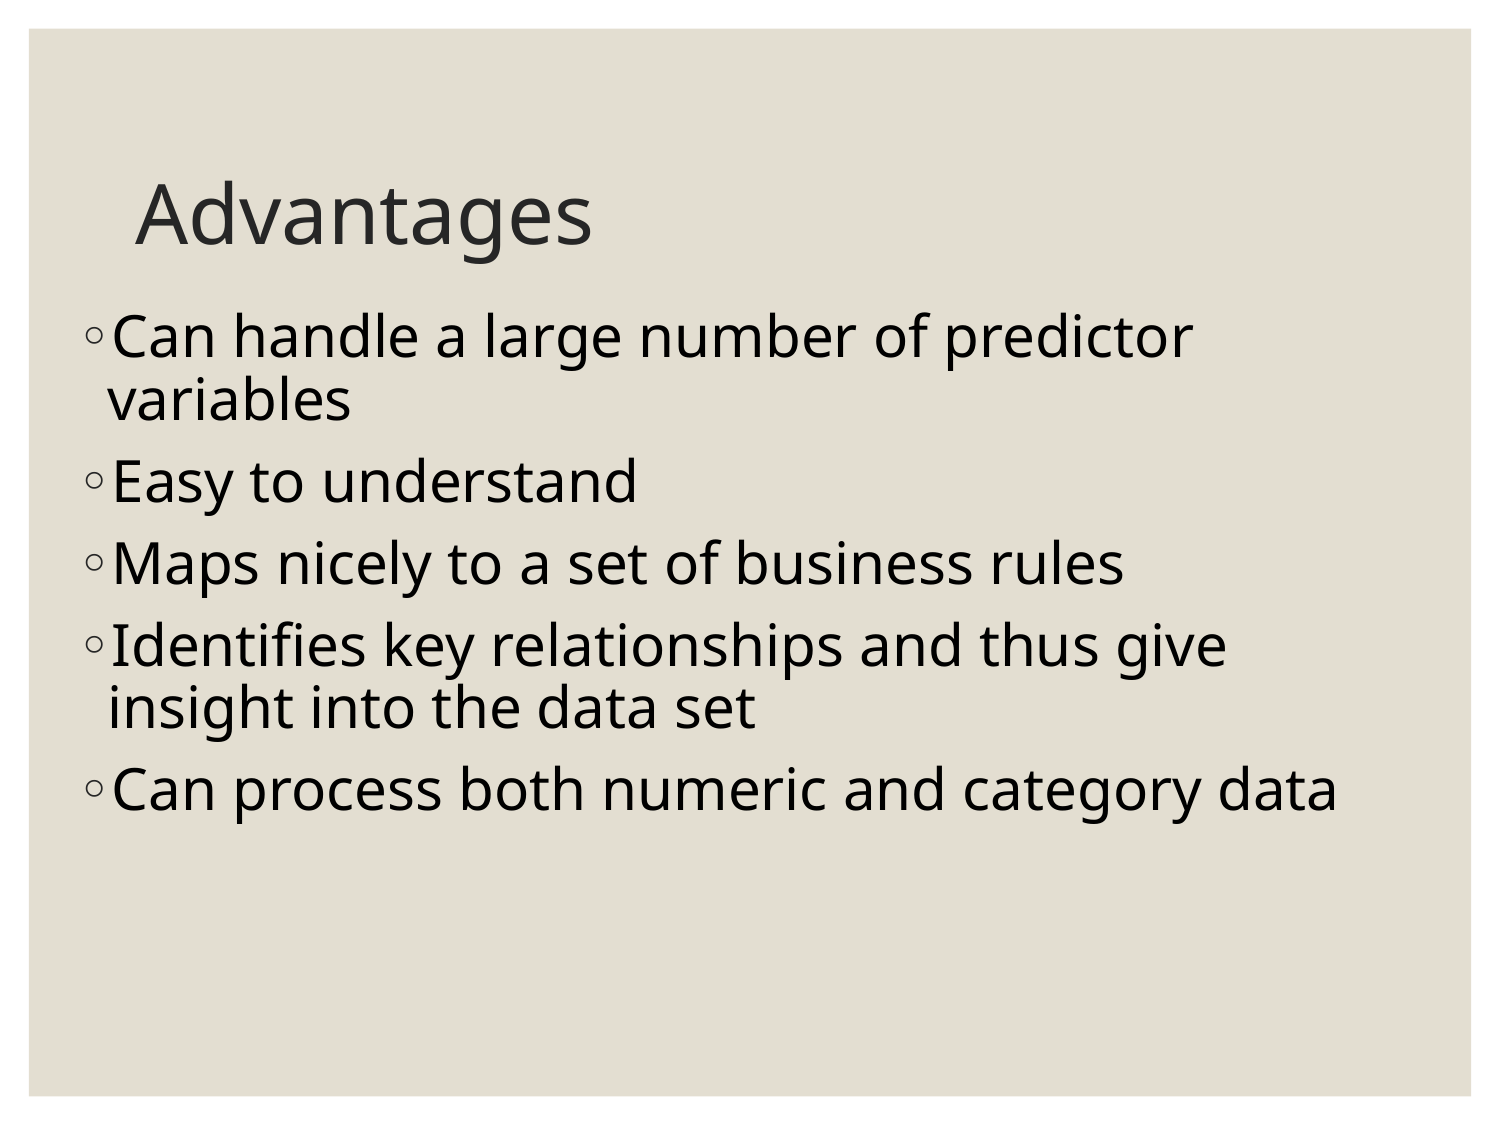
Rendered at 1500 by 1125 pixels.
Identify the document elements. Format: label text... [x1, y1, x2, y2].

title Advantages [120, 105, 1380, 299]
list Can handle a large number of predictor variables Easy to understand Maps nicely to a set of business rules Identifies key relationships and thus give insight into the data set Can process both numeric and category data [62, 299, 1438, 990]
